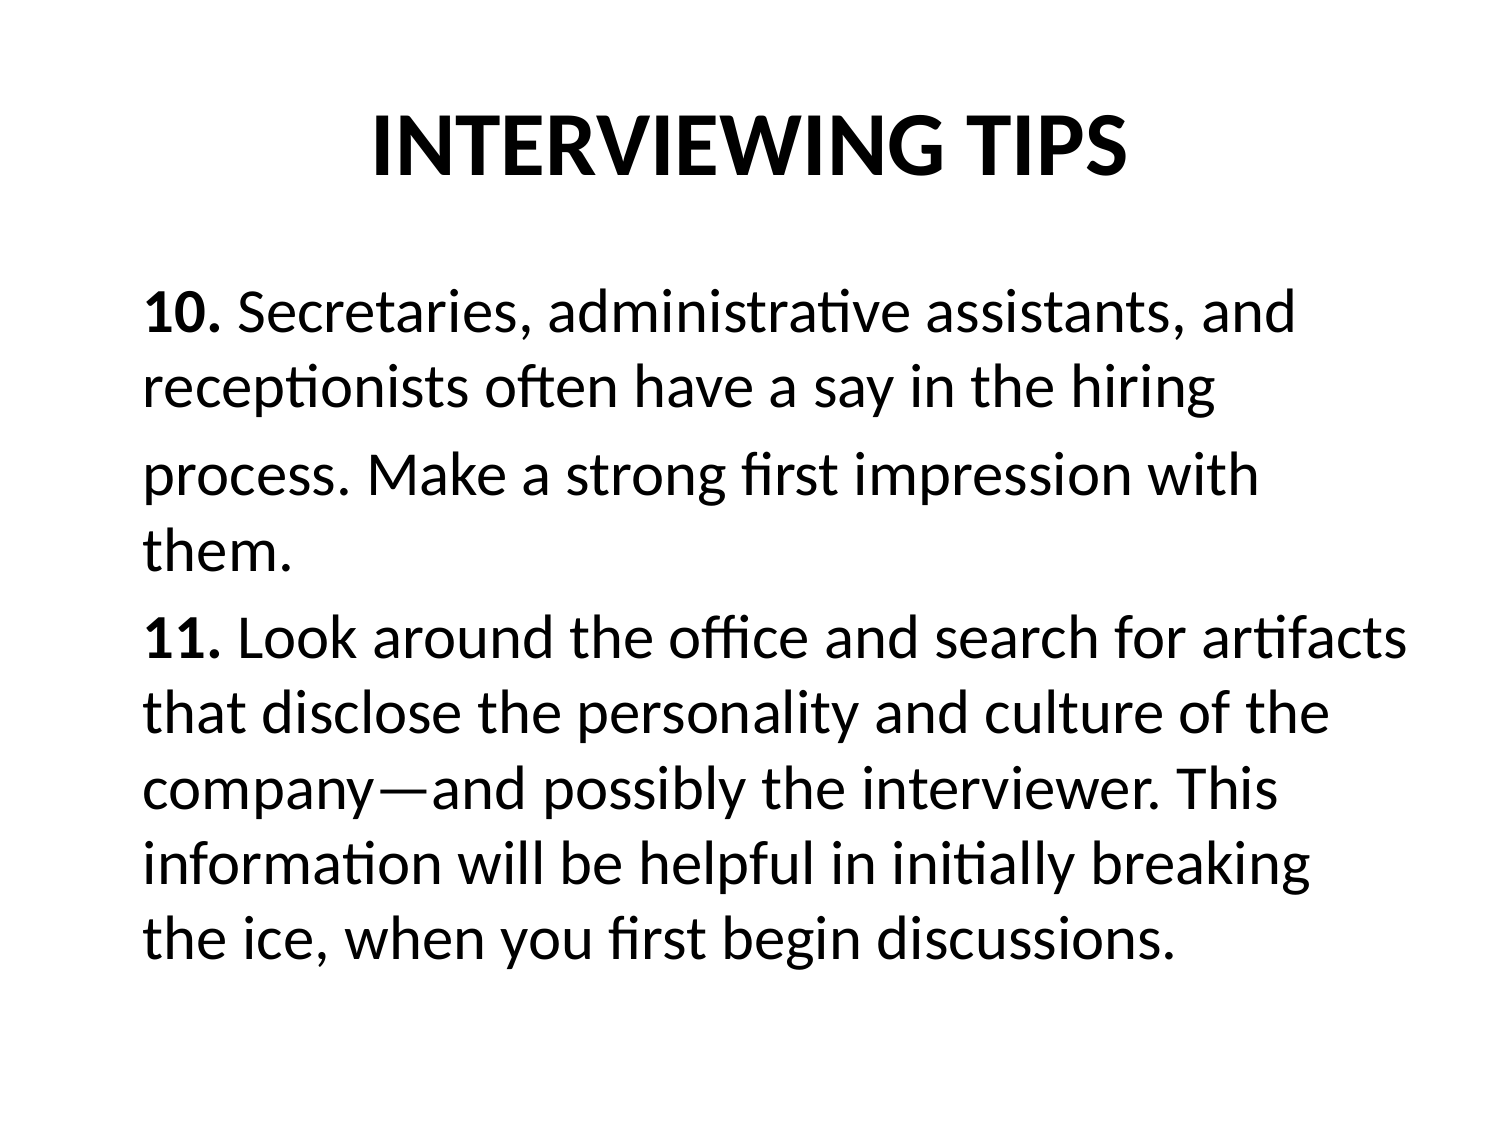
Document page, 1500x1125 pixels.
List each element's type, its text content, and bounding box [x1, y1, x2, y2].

list 10. Secretaries, administrative assistants, and receptionists often have a say in the hiring process. Make a strong first impression with them. 11. Look around the office and search for artifacts that disclose the personality and culture of the company—and possibly the interviewer. This information will be helpful in initially breaking the ice, when you first begin discussions. [75, 262, 1425, 1063]
title INTERVIEWING TIPS [75, 45, 1425, 233]
